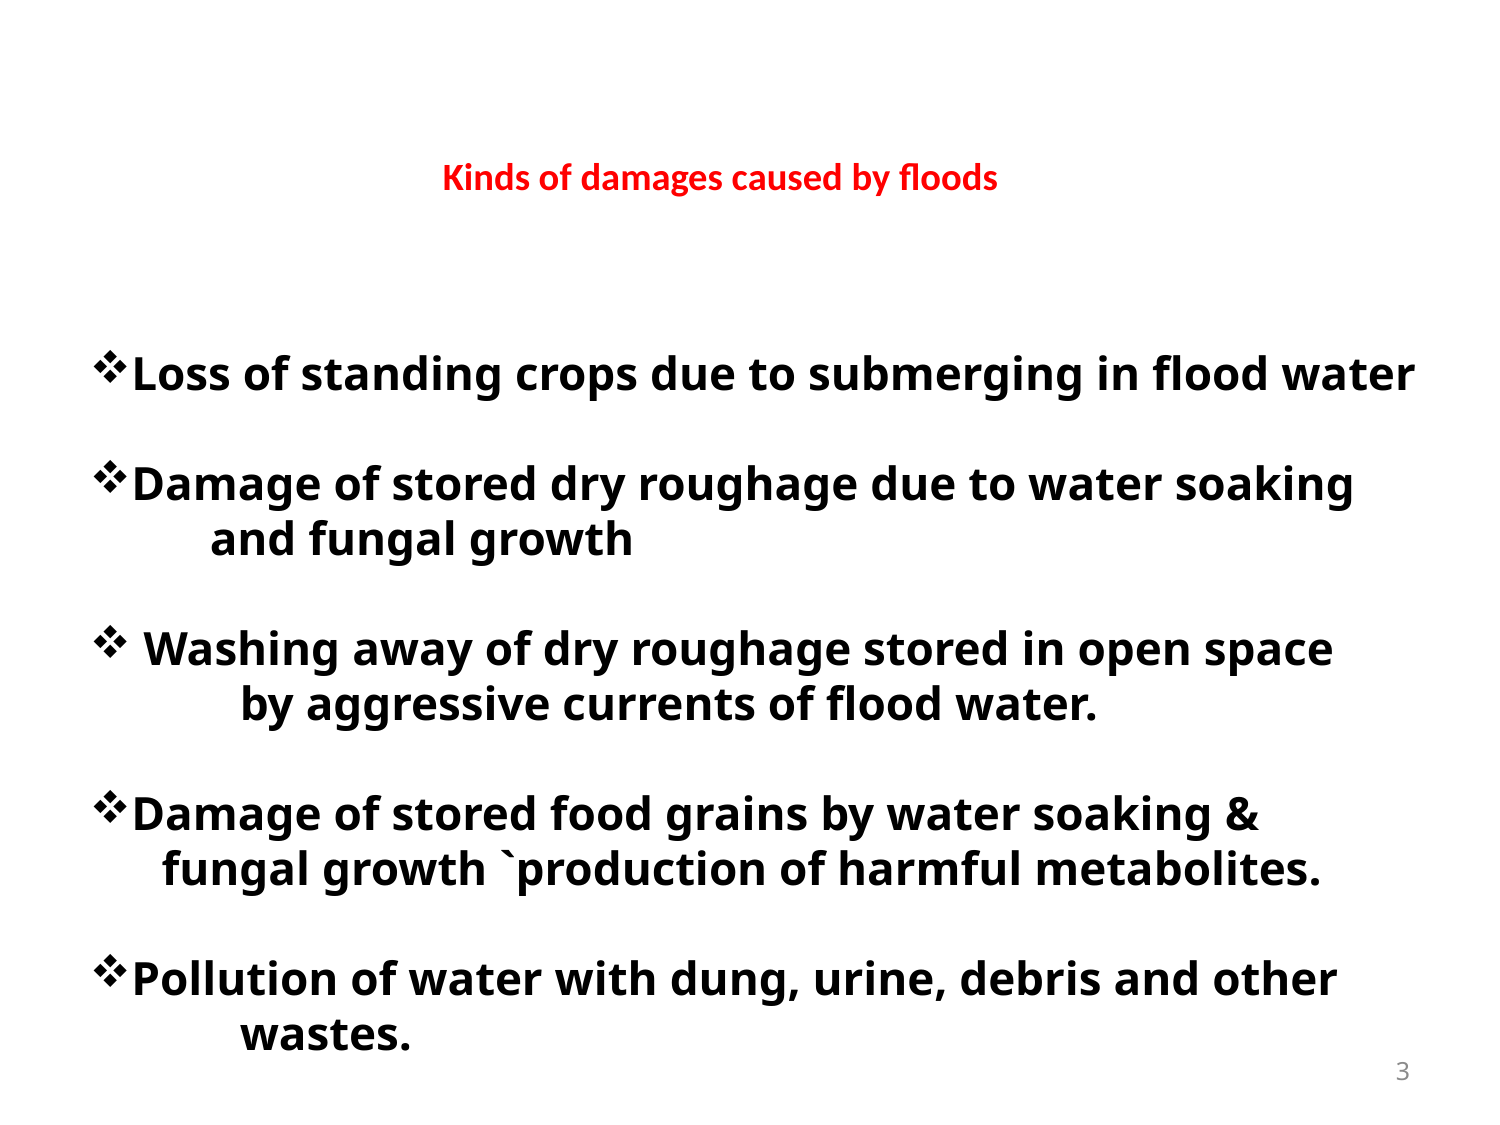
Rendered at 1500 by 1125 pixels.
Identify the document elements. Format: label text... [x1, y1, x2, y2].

text_box Loss of standing crops due to submerging in flood water Damage of stored dry roughage due to water soaking and fungal growth Washing away of dry roughage stored in open space by aggressive currents of flood water. Damage of stored food grains by water soaking & fungal growth `production of harmful metabolites. Pollution of water with dung, urine, debris and other wastes. [75, 337, 1463, 1067]
slide_number 3 [1074, 1067, 1425, 1103]
title Kinds of damages caused by floods [75, 87, 1375, 263]
